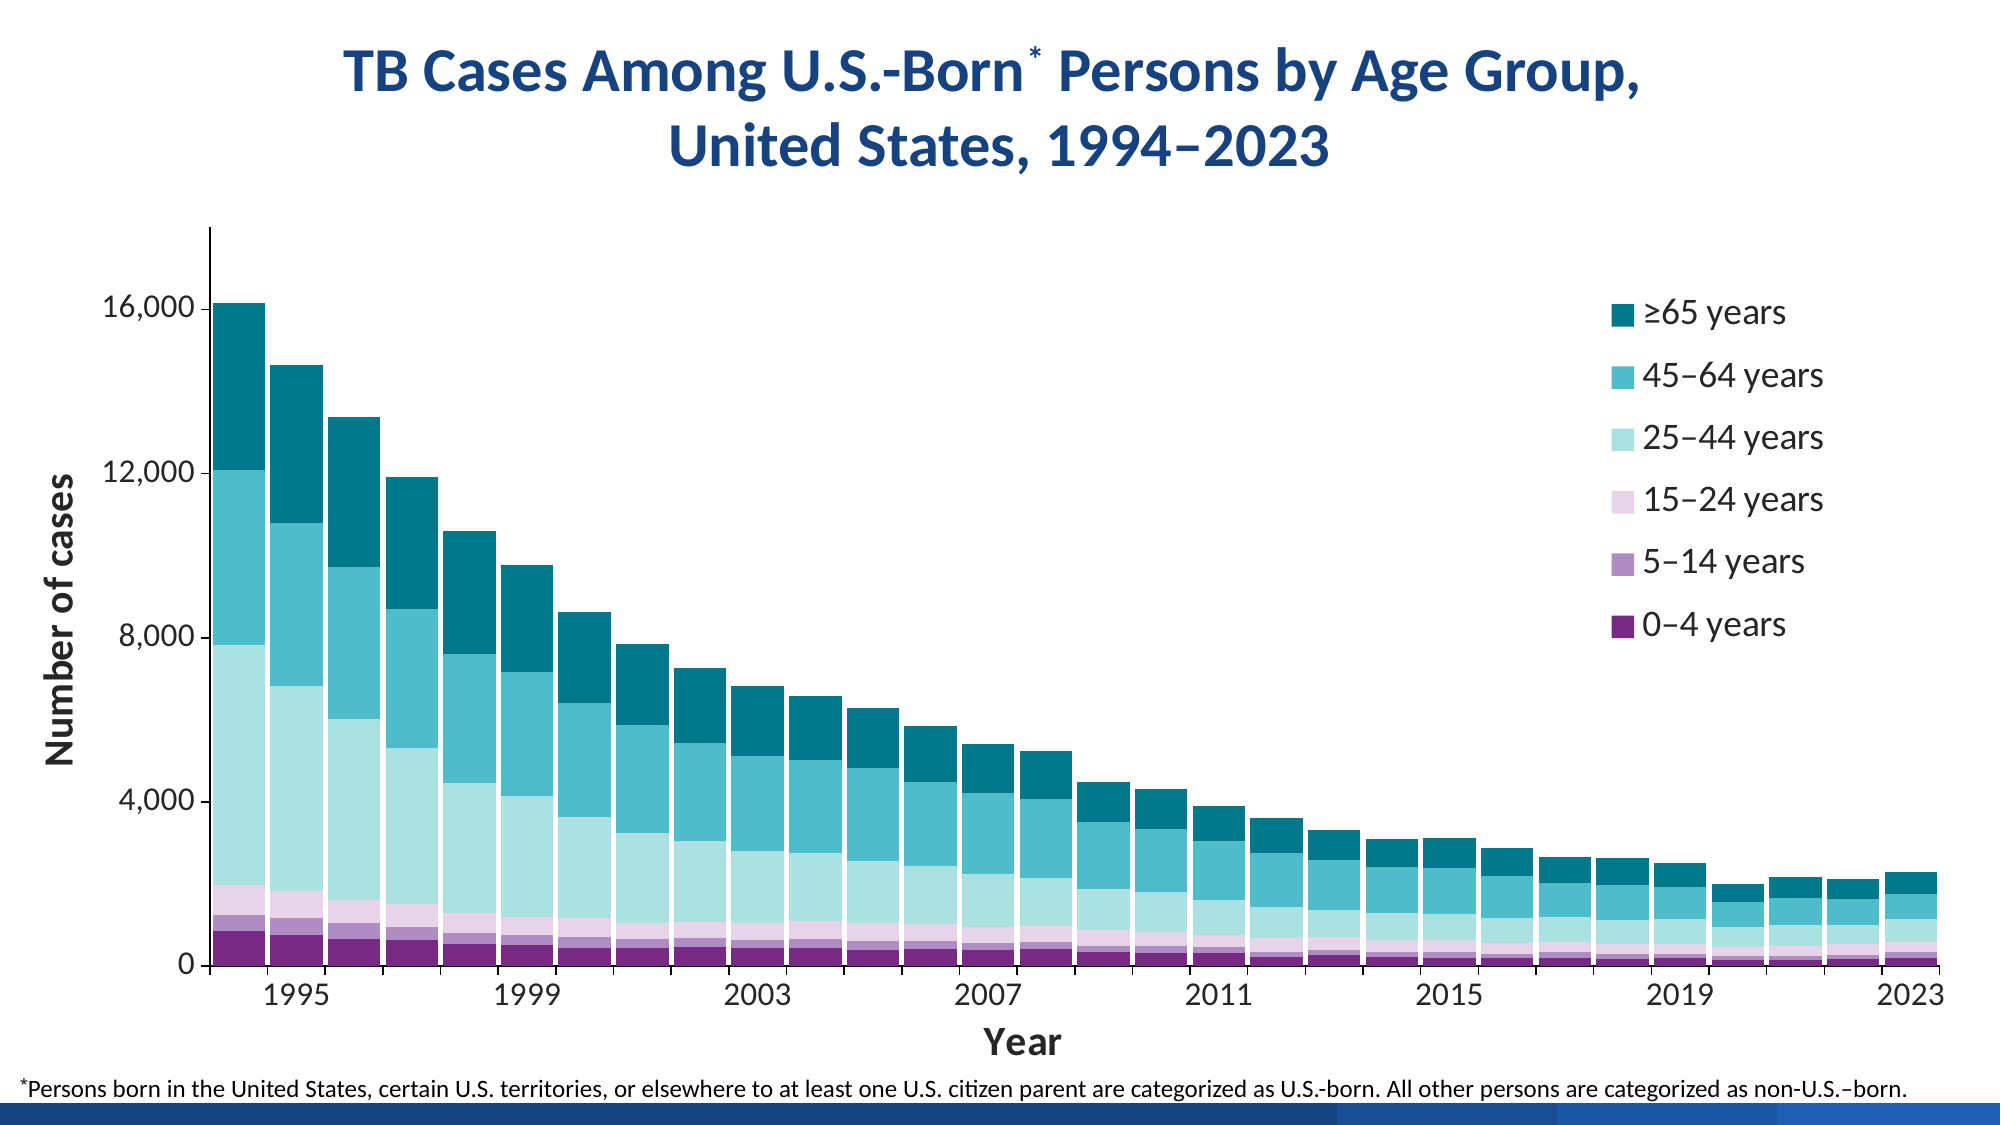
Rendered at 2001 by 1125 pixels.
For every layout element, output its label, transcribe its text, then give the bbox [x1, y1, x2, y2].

text_box *Persons born in the United States, certain U.S. territories, or elsewhere to at least one U.S. citizen parent are categorized as U.S.-born. All other persons are categorized as non-U.S.–born. [0, 1062, 2000, 1115]
chart [28, 180, 1972, 1080]
title TB Cases Among U.S.-Born* Persons by Age Group, United States, 1994–2023 [99, 26, 1900, 177]
